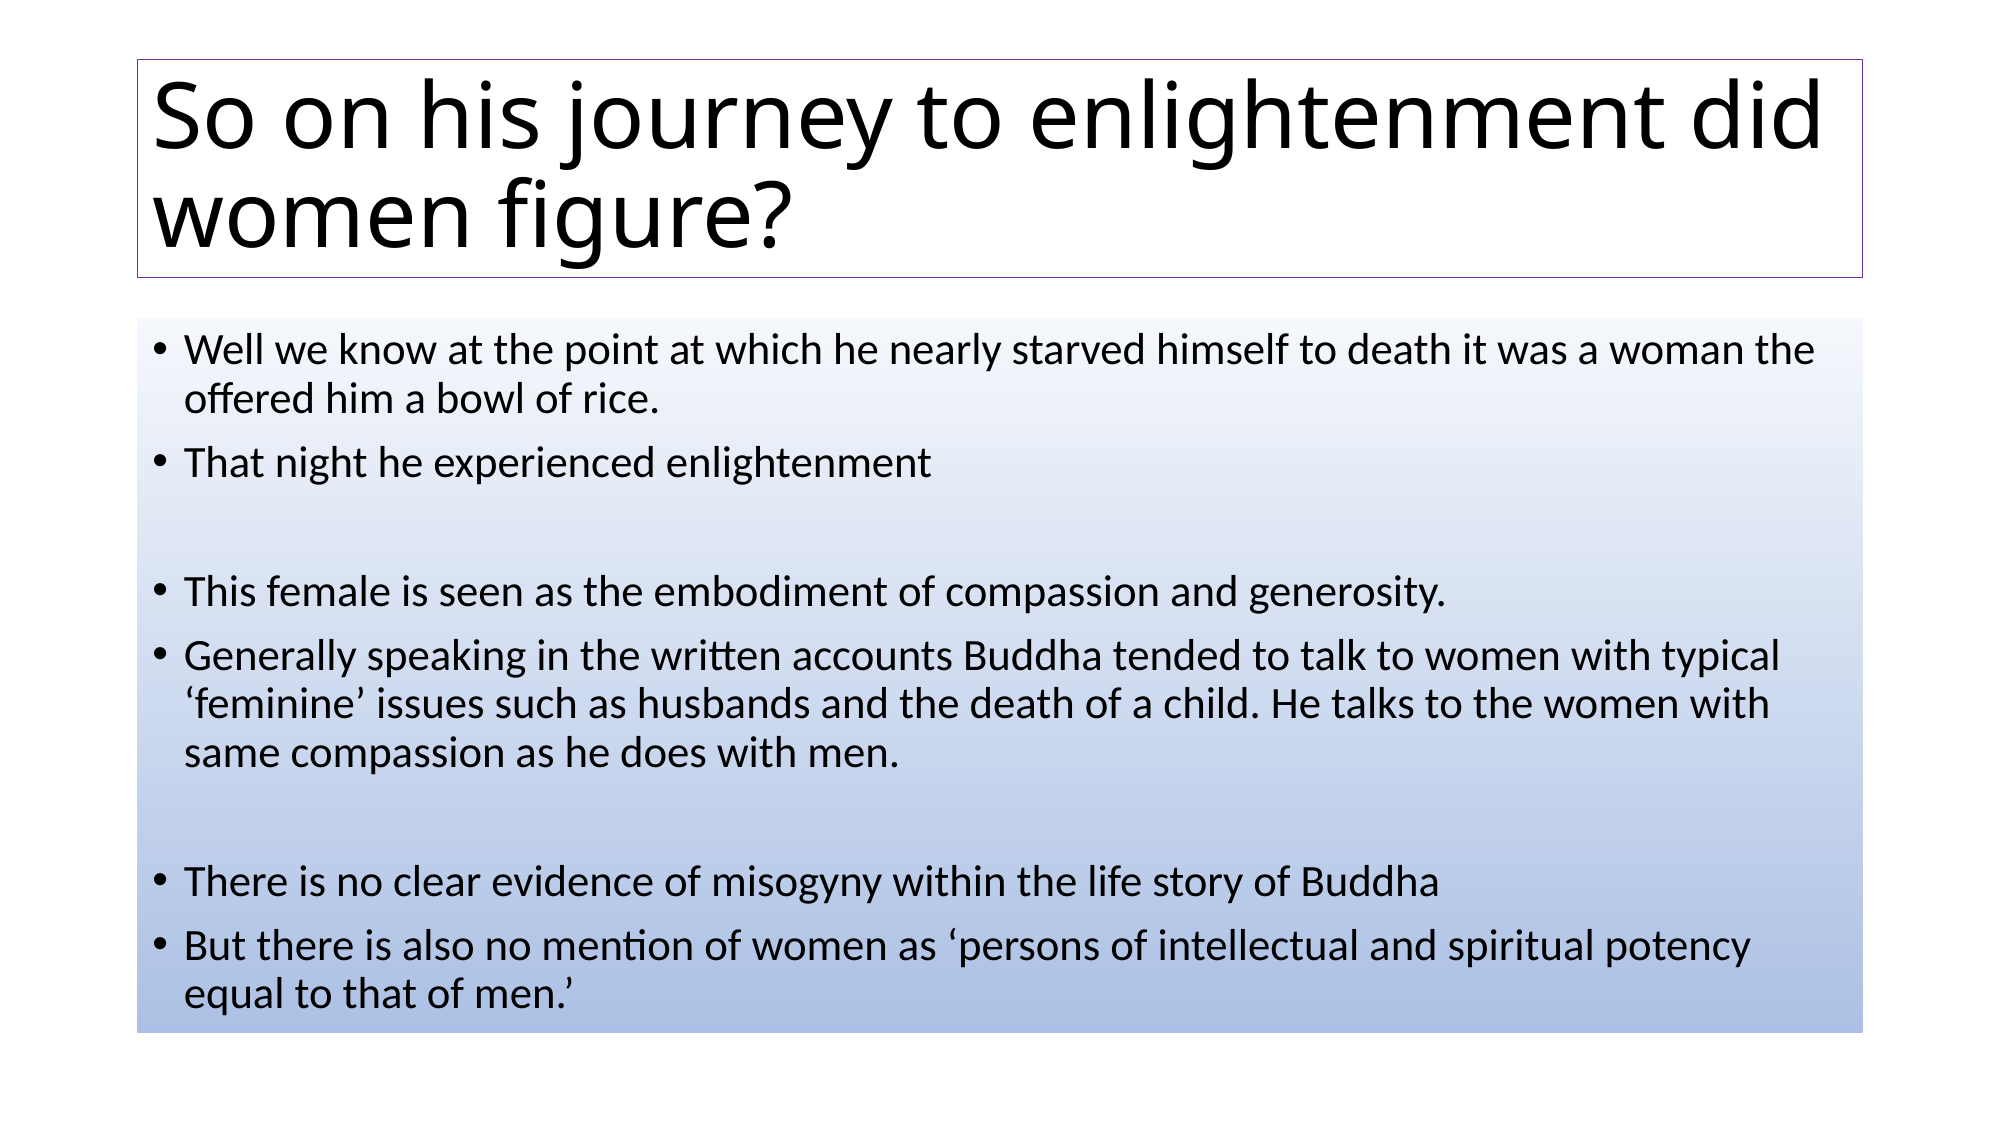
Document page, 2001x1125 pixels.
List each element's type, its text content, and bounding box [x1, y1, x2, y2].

title So on his journey to enlightenment did women figure? [137, 59, 1863, 278]
list Well we know at the point at which he nearly starved himself to death it was a woman the offered him a bowl of rice. That night he experienced enlightenment This female is seen as the embodiment of compassion and generosity. Generally speaking in the written accounts Buddha tended to talk to women with typical ‘feminine’ issues such as husbands and the death of a child. He talks to the women with same compassion as he does with men. There is no clear evidence of misogyny within the life story of Buddha But there is also no mention of women as ‘persons of intellectual and spiritual potency equal to that of men.’ [137, 318, 1863, 1033]
